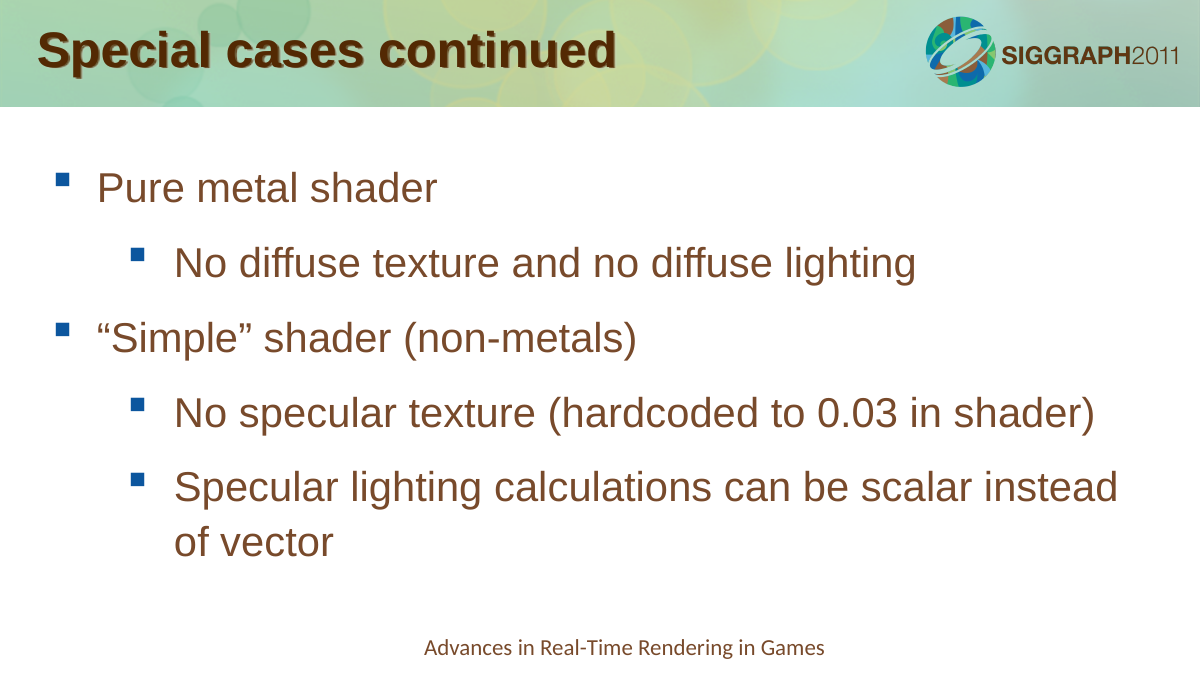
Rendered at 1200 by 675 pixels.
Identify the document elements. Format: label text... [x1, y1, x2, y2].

title Special cases continued [24, 0, 1128, 96]
picture [0, 0, 1200, 107]
list Pure metal shader No diffuse texture and no diffuse lighting “Simple” shader (non-metals) No specular texture (hardcoded to 0.03 in shader) Specular lighting calculations can be scalar instead of vector [39, 149, 1145, 653]
